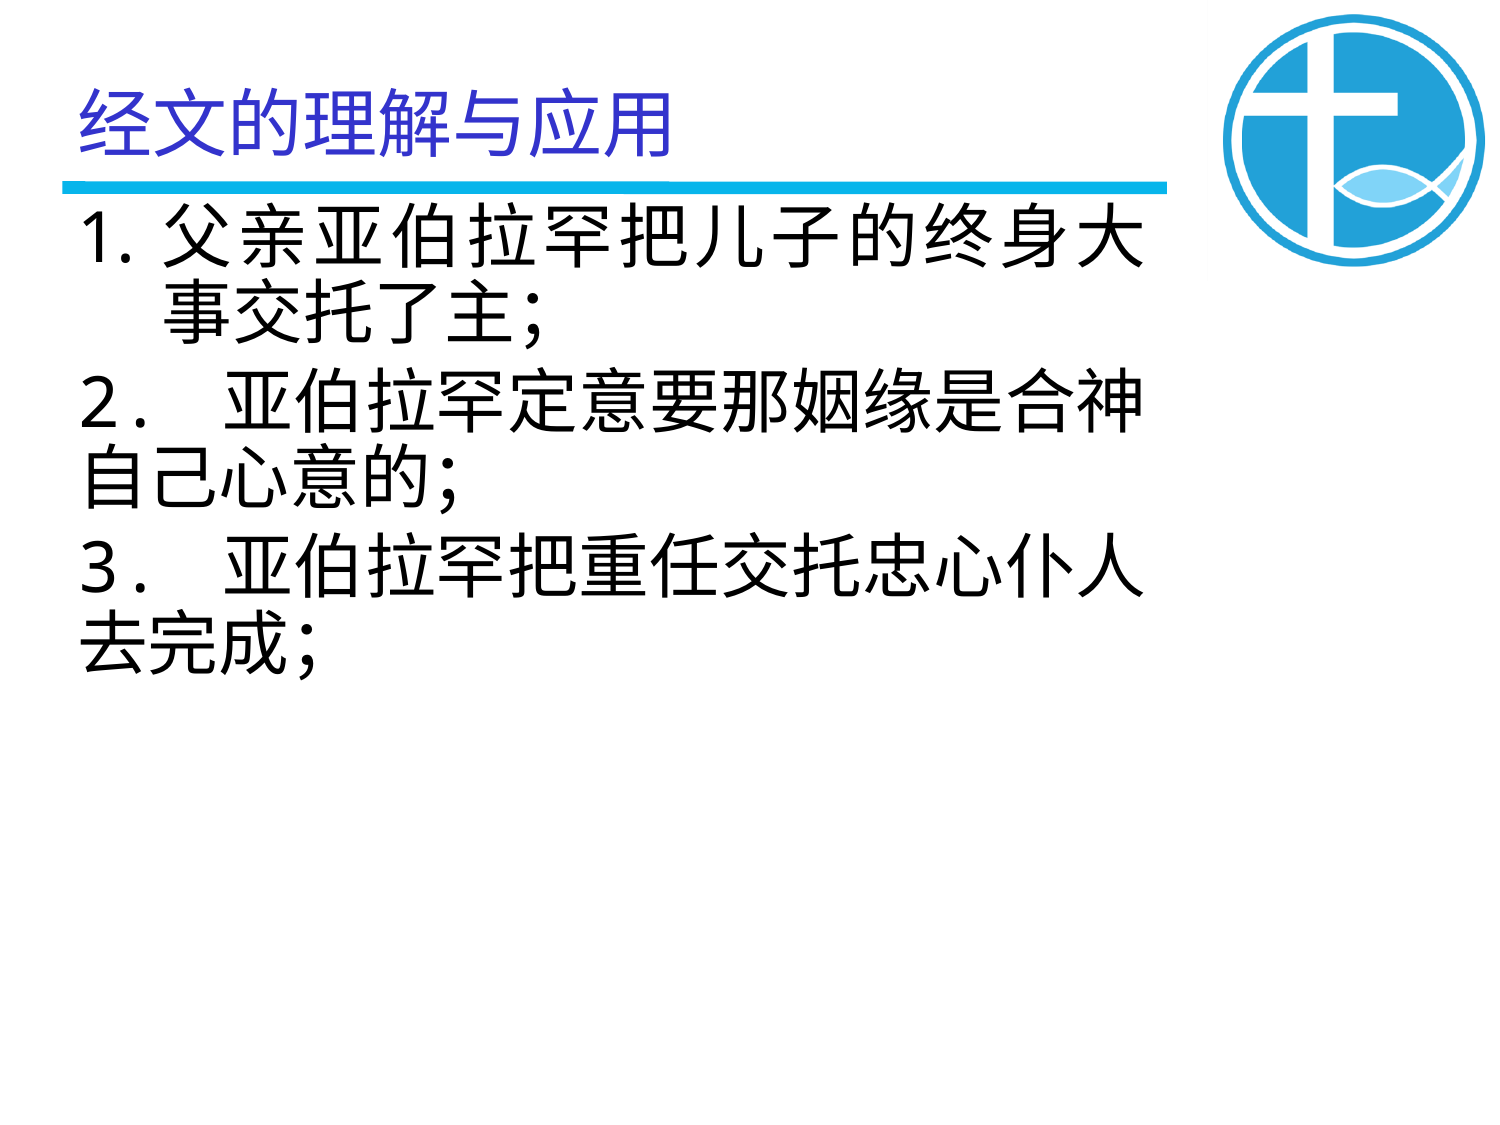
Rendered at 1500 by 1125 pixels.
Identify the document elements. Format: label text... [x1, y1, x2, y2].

text_box 经文的理解与应用 [62, 56, 1138, 175]
text_box 父亲亚伯拉罕把儿子的终身大事交托了主； 2. 亚伯拉罕定意要那姻缘是合神自己心意的； 3. 亚伯拉罕把重任交托忠心仆人去完成； [62, 193, 1163, 1069]
picture [1207, 0, 1500, 281]
